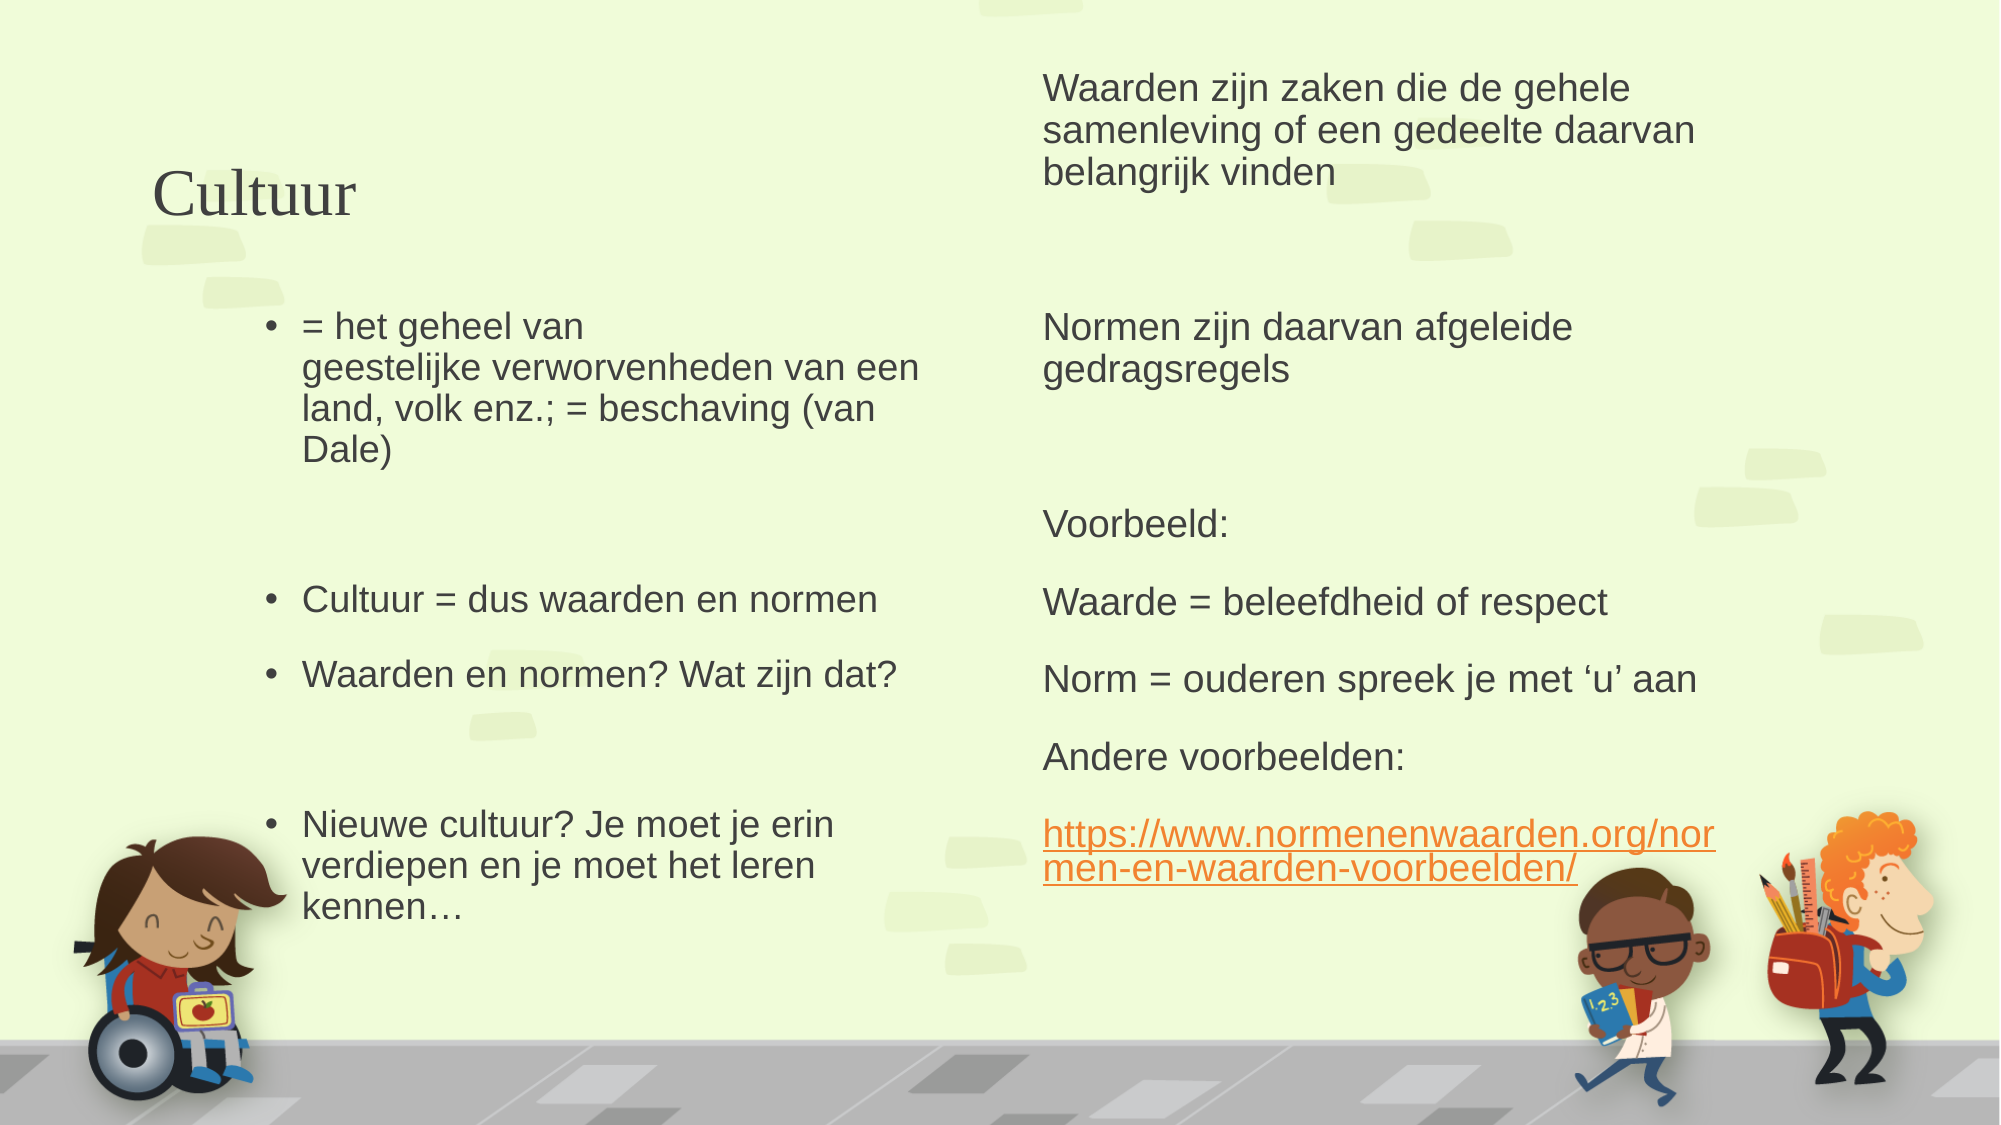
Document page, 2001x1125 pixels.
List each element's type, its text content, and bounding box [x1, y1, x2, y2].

title Cultuur [137, 59, 1027, 238]
list Waarden zijn zaken die de gehele samenleving of een gedeelte daarvan belangrijk vinden Normen zijn daarvan afgeleide gedragsregels Voorbeeld: Waarde = beleefdheid of respect Norm = ouderen spreek je met ‘u’ aan Andere voorbeelden: https://www.normenenwaarden.org/normen-en-waarden-voorbeelden/ [1027, 59, 1748, 873]
list = het geheel van geestelijke verworvenheden van een land, volk enz.; = beschaving (van Dale) Cultuur = dus waarden en normen Waarden en normen? Wat zijn dat? Nieuwe cultuur? Je moet je erin verdiepen en je moet het leren kennen… [249, 299, 970, 941]
picture [0, 0, 2000, 1125]
